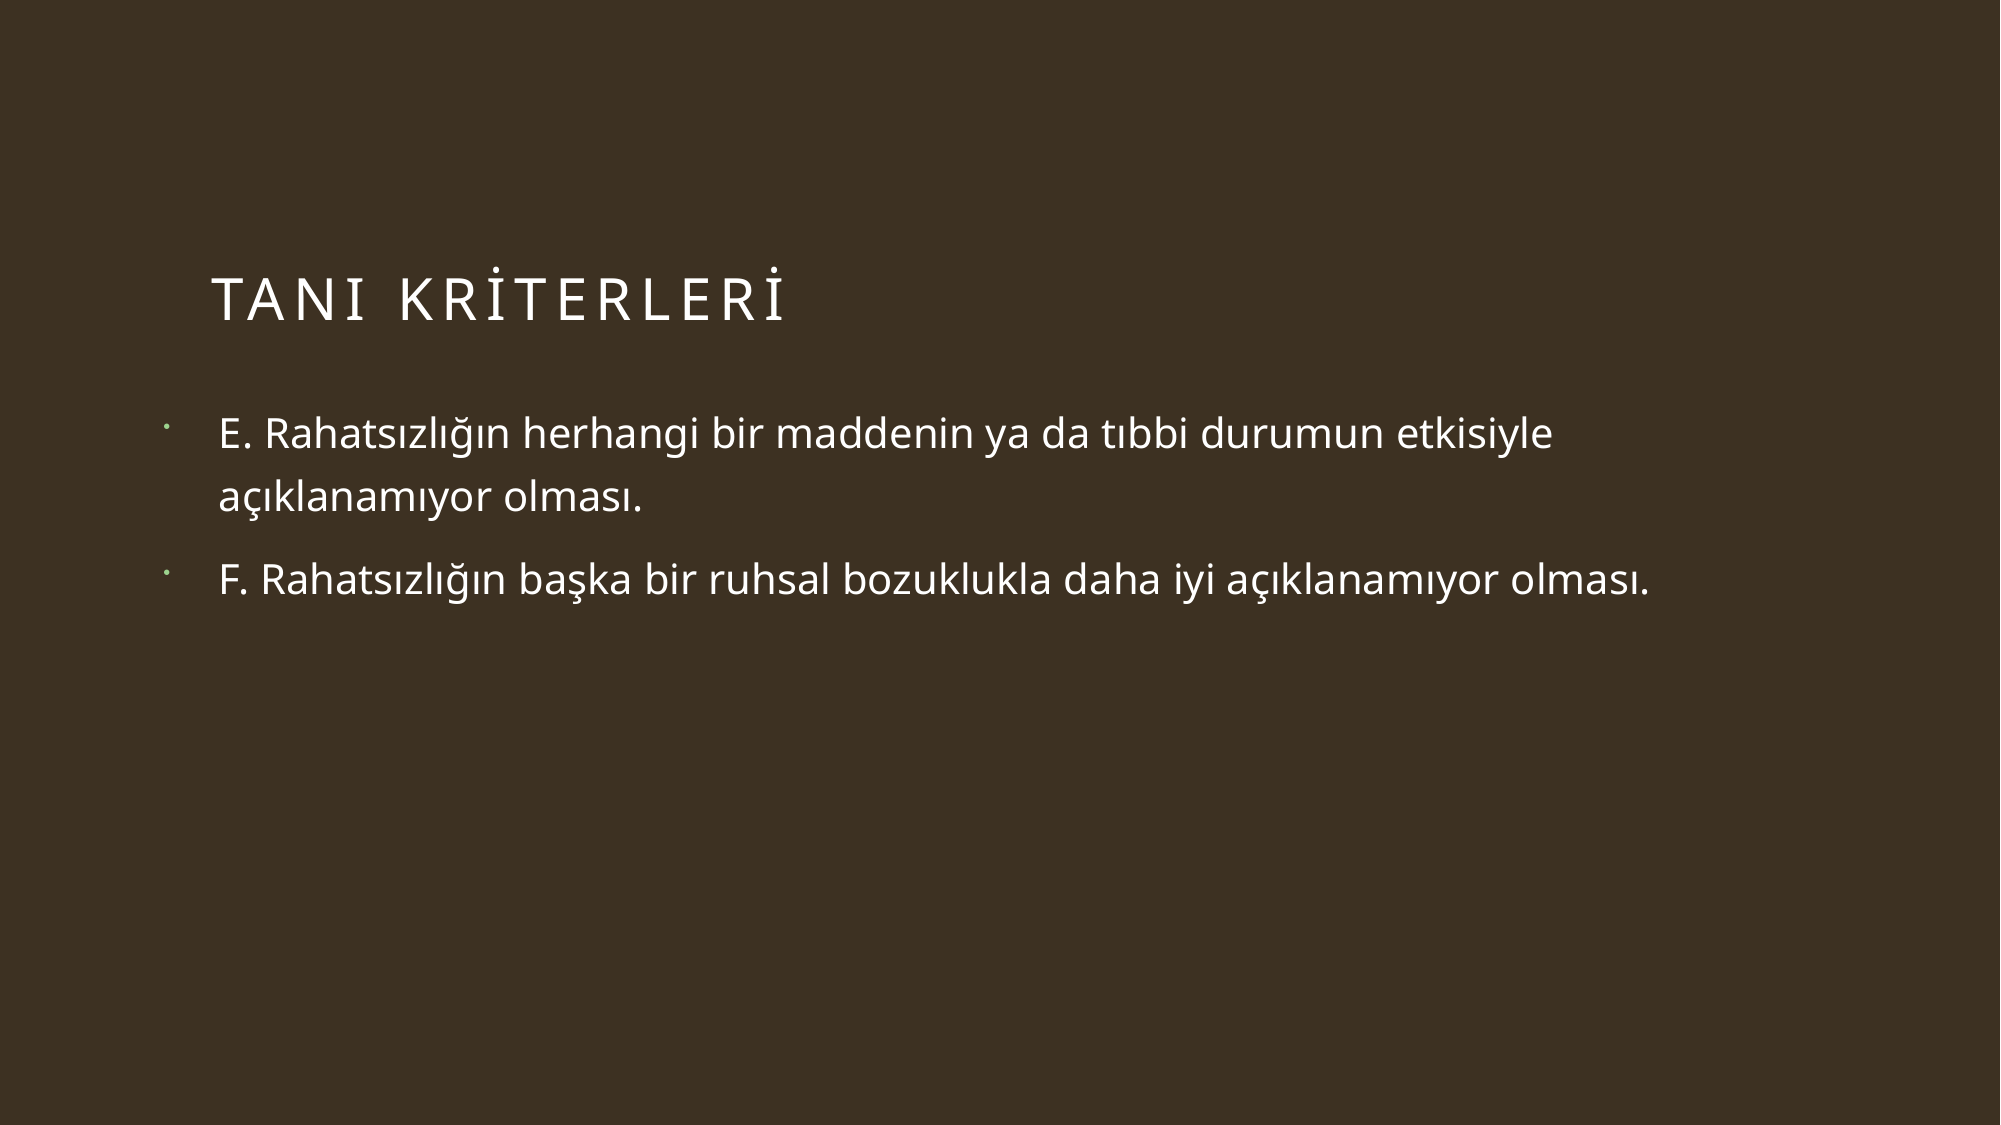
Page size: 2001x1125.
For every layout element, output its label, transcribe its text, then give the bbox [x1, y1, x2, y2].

list E. Rahatsızlığın herhangi bir maddenin ya da tıbbi durumun etkisiyle açıklanamıyor olması. F. Rahatsızlığın başka bir ruhsal bozuklukla daha iyi açıklanamıyor olması. [159, 394, 1805, 1048]
title tanı kriterleri [211, 261, 1857, 370]
